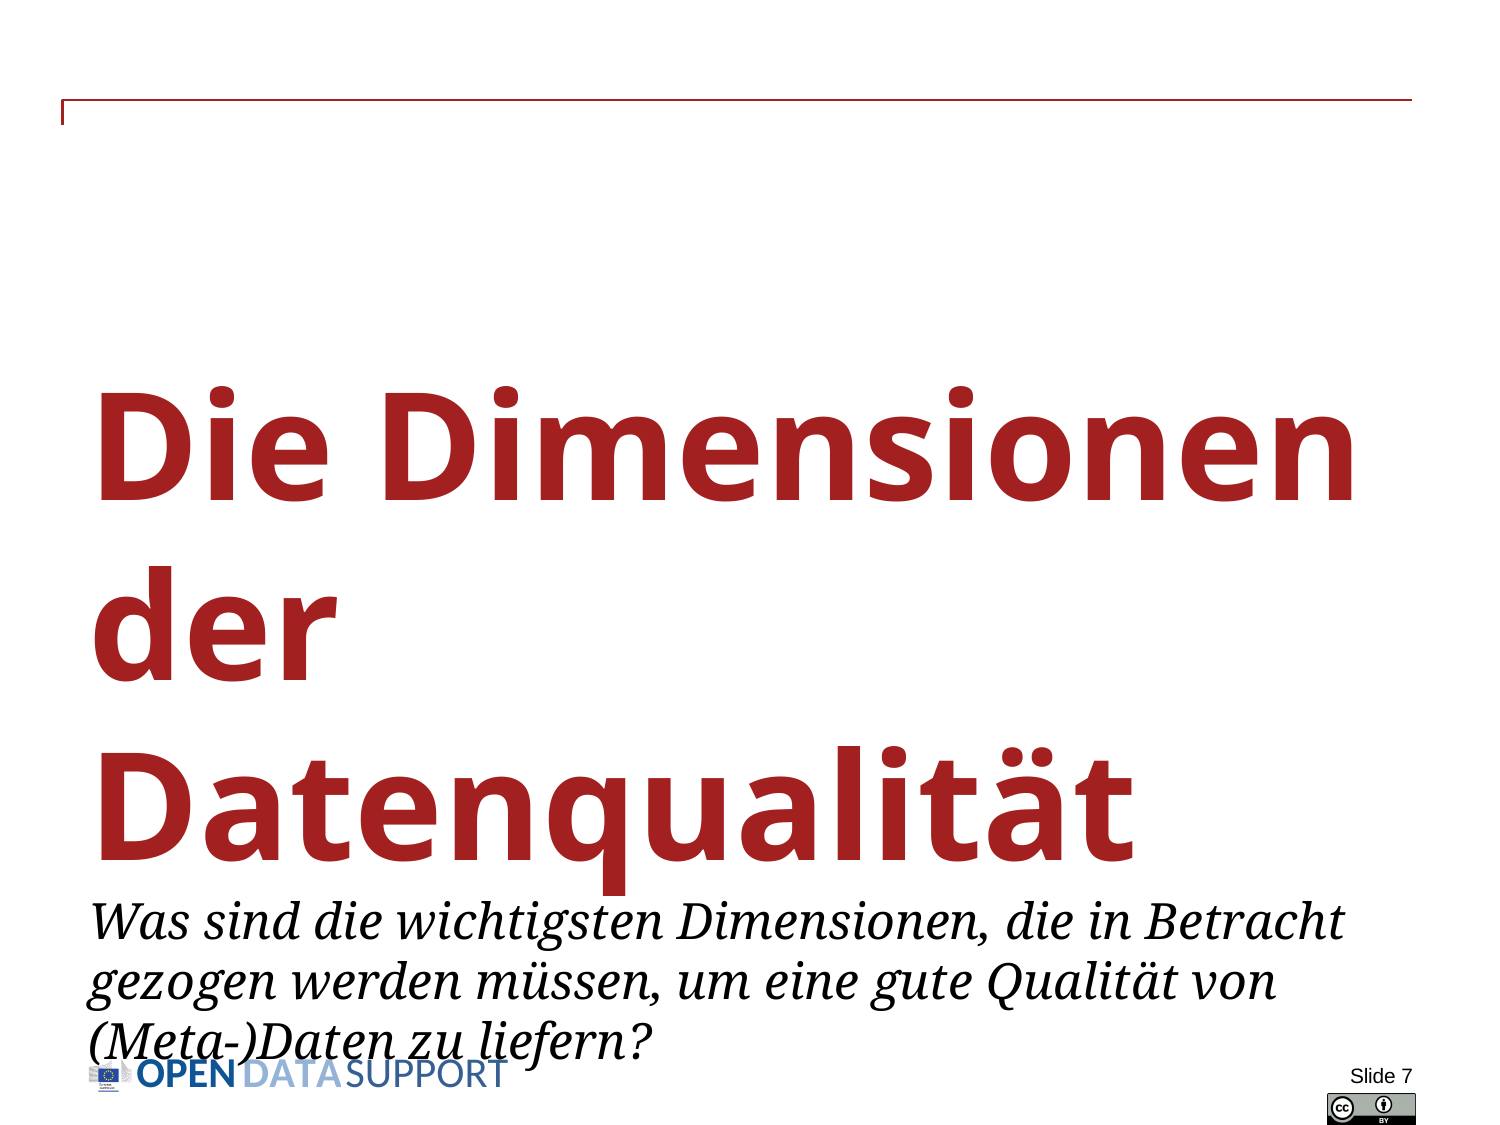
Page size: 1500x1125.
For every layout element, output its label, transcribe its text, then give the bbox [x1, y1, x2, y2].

slide_number Slide 7 [1162, 1062, 1413, 1088]
picture [1327, 1093, 1416, 1125]
title Die Dimensionen der Datenqualität Was sind die wichtigsten Dimensionen, die in Betracht gezogen werden müssen, um eine gute Qualität von (Meta-)Daten zu liefern? [88, 349, 1413, 500]
